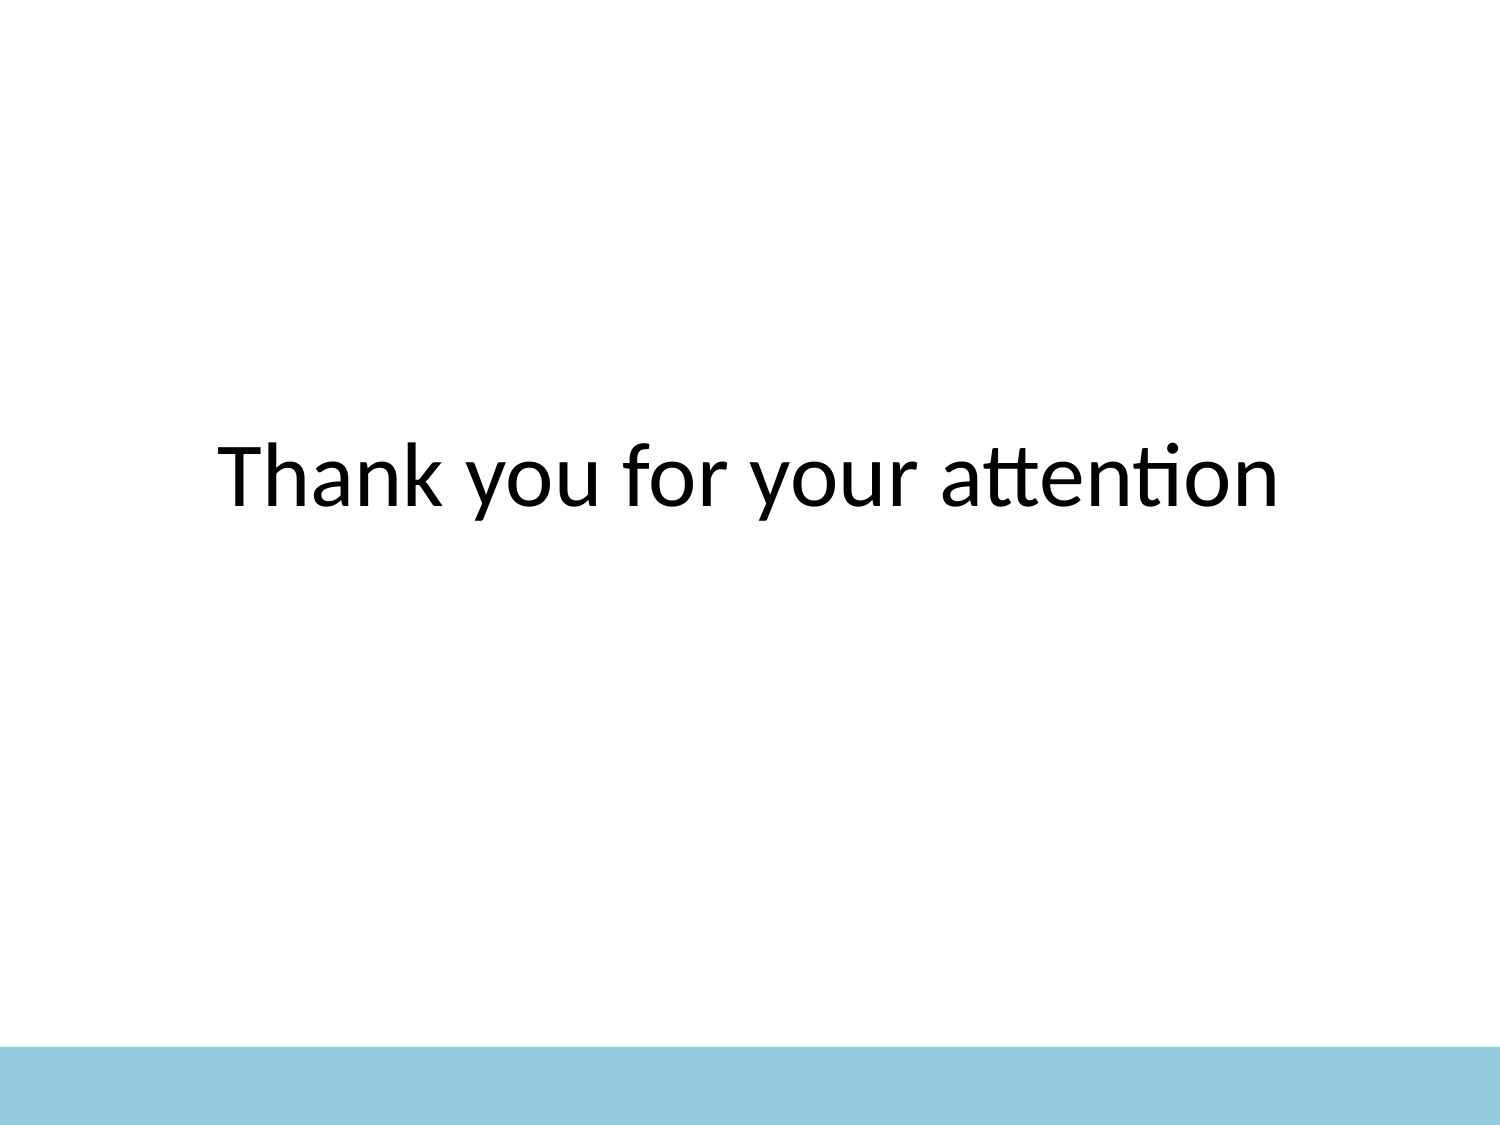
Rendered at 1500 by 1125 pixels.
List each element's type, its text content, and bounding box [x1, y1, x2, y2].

title Thank you for your attention [112, 349, 1388, 591]
